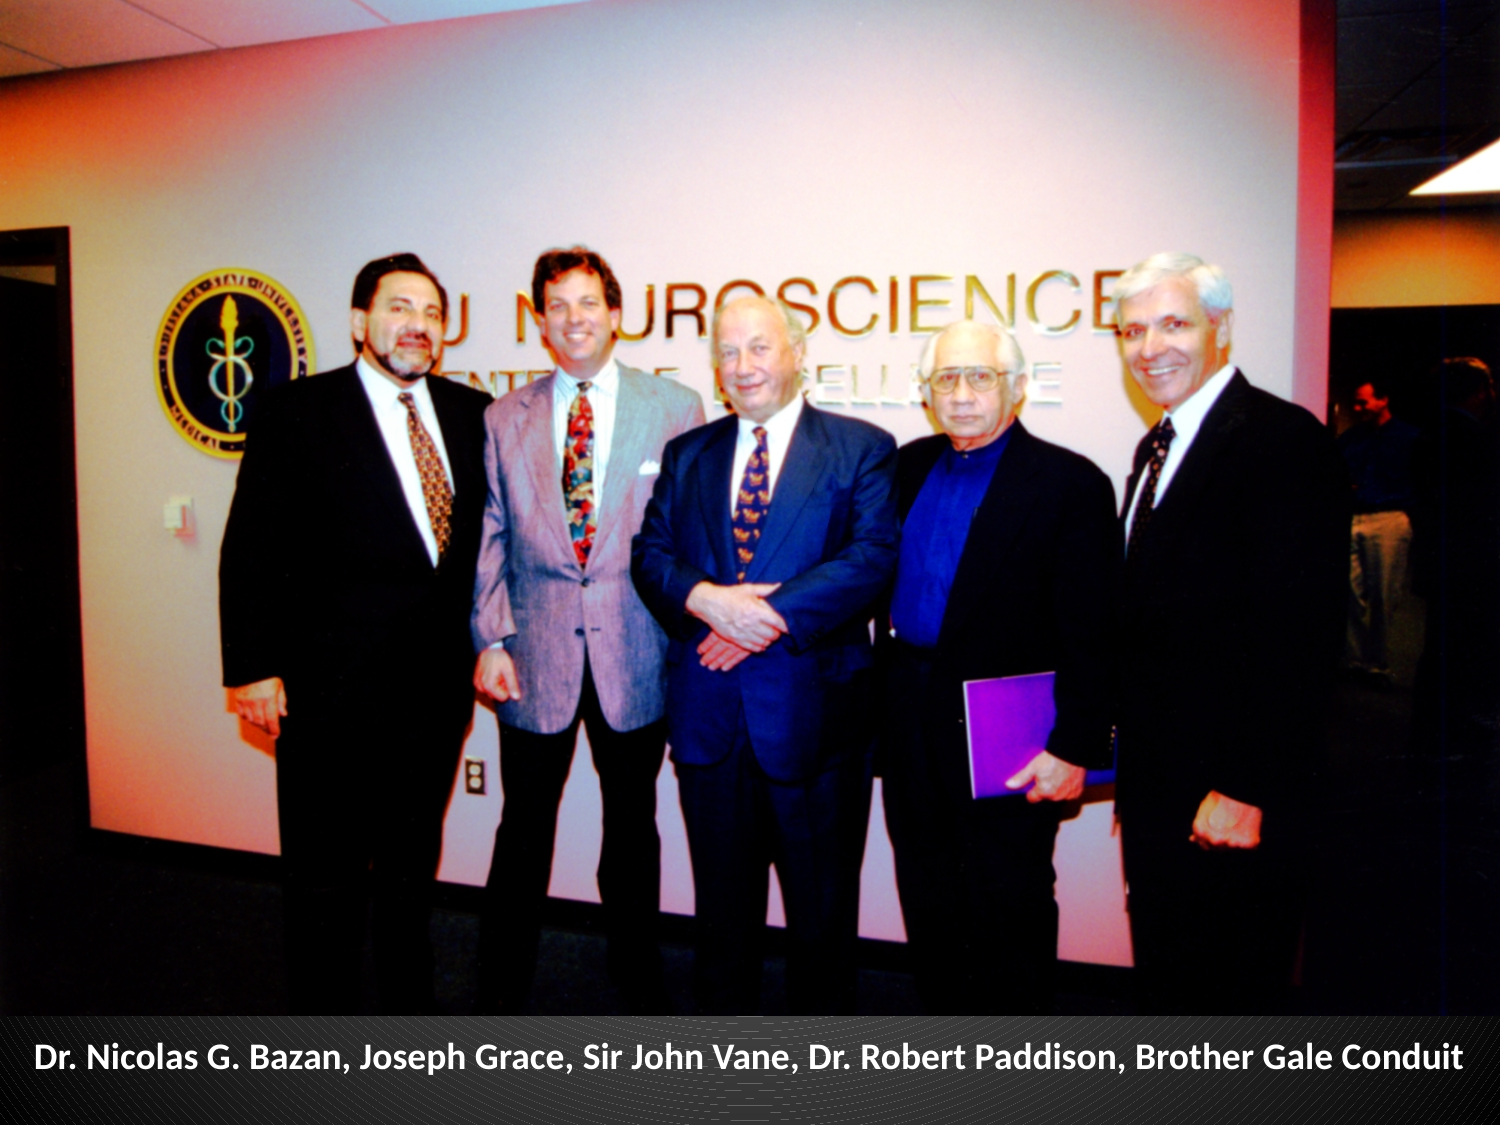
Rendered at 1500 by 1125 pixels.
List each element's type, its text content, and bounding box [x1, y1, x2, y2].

text_box Dr. Nicolas G. Bazan, Joseph Grace, Sir John Vane, Dr. Robert Paddison, Brother Gale Conduit [0, 1024, 1500, 1085]
picture [0, 0, 1500, 1016]
